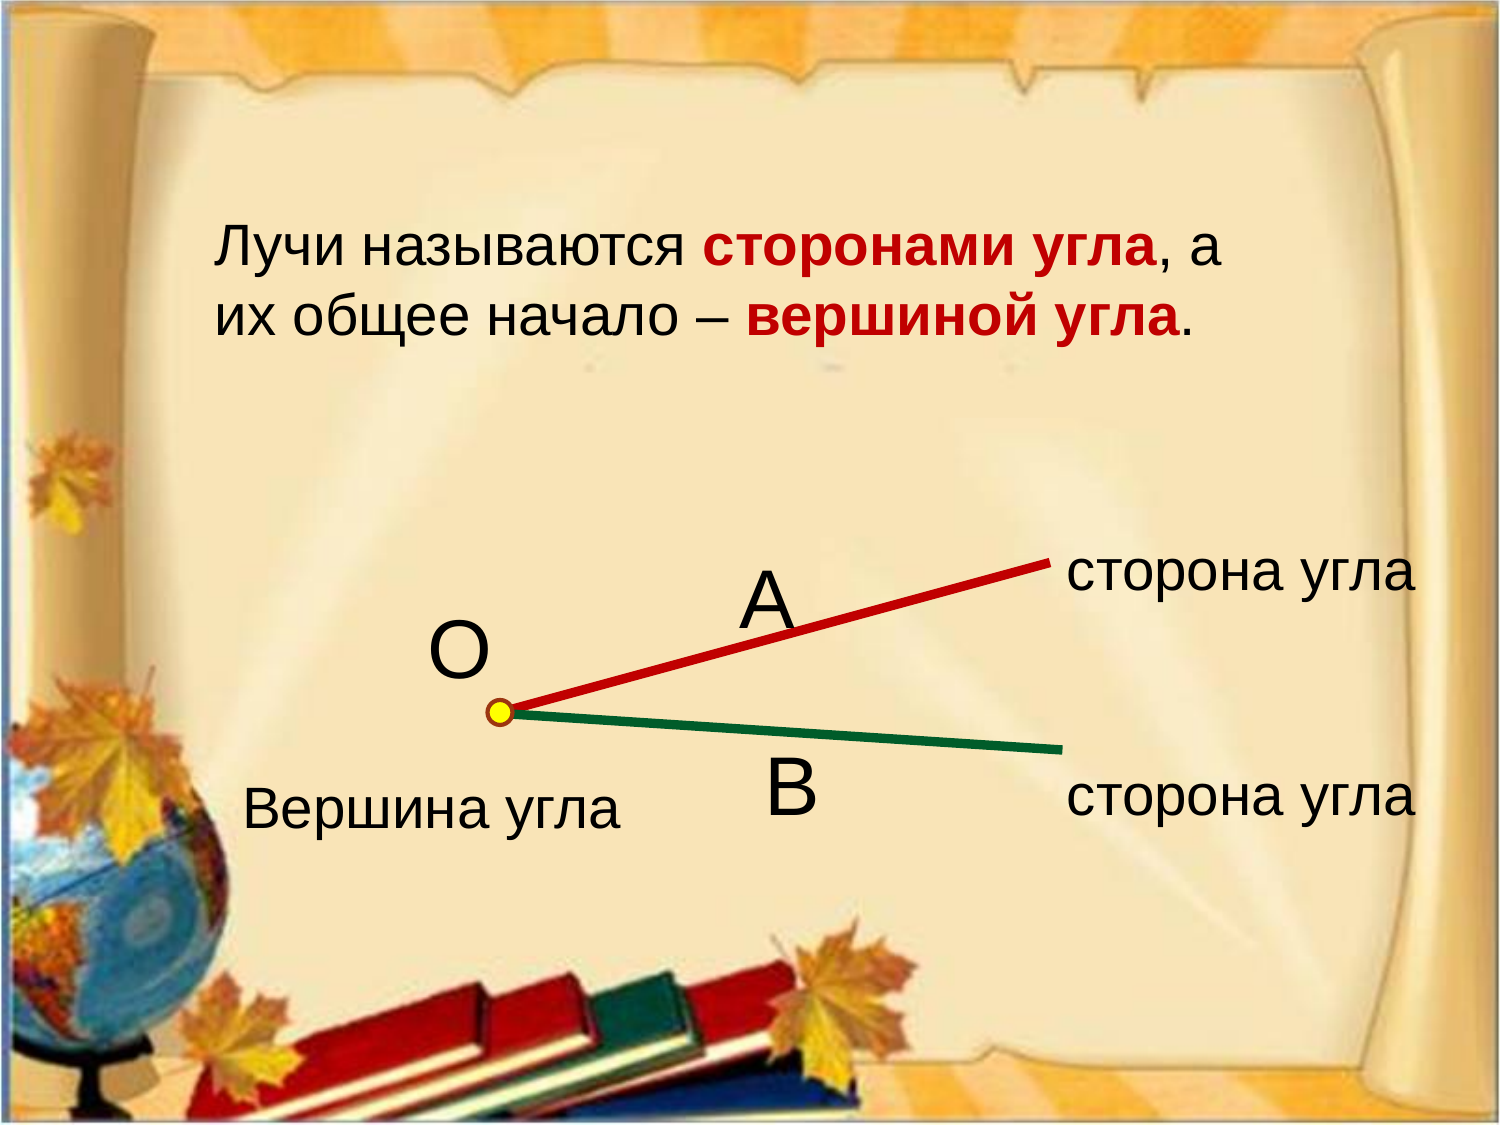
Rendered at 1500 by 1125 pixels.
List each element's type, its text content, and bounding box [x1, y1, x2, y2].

text_box сторона угла [1066, 750, 1432, 835]
picture [0, 0, 1500, 1125]
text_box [412, 537, 1063, 842]
text_box сторона угла [1052, 525, 1432, 610]
text_box Лучи называются сторонами угла, а их общее начало – вершиной угла. [200, 199, 1300, 355]
text_box Вершина угла [227, 762, 409, 848]
